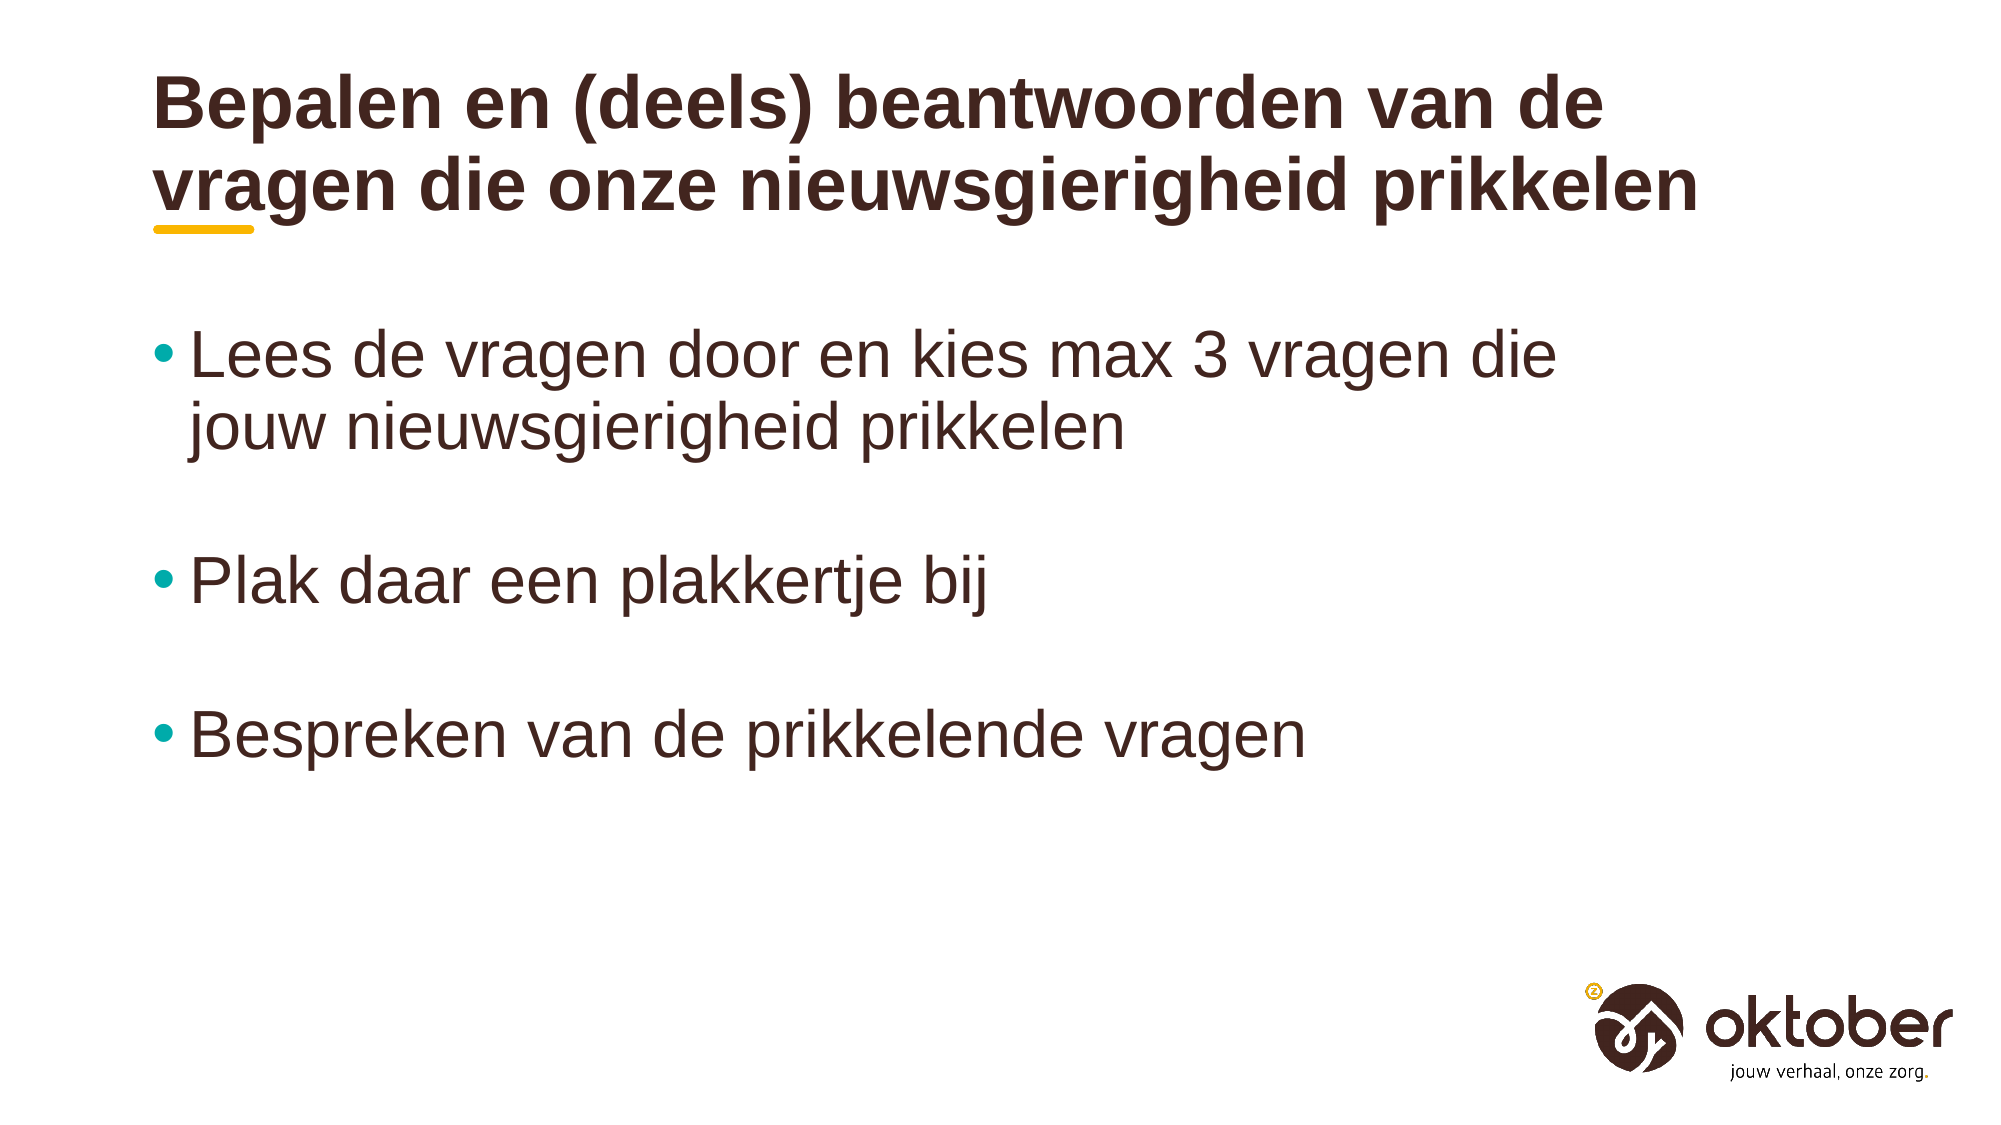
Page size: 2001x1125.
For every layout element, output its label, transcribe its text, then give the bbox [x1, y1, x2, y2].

picture [1557, 946, 1990, 1115]
list Lees de vragen door en kies max 3 vragen die jouw nieuwsgierigheid prikkelen Plak daar een plakkertje bij Bespreken van de prikkelende vragen [137, 312, 1670, 932]
title Bepalen en (deels) beantwoorden van de vragen die onze nieuwsgierigheid prikkelen [137, 24, 1863, 266]
